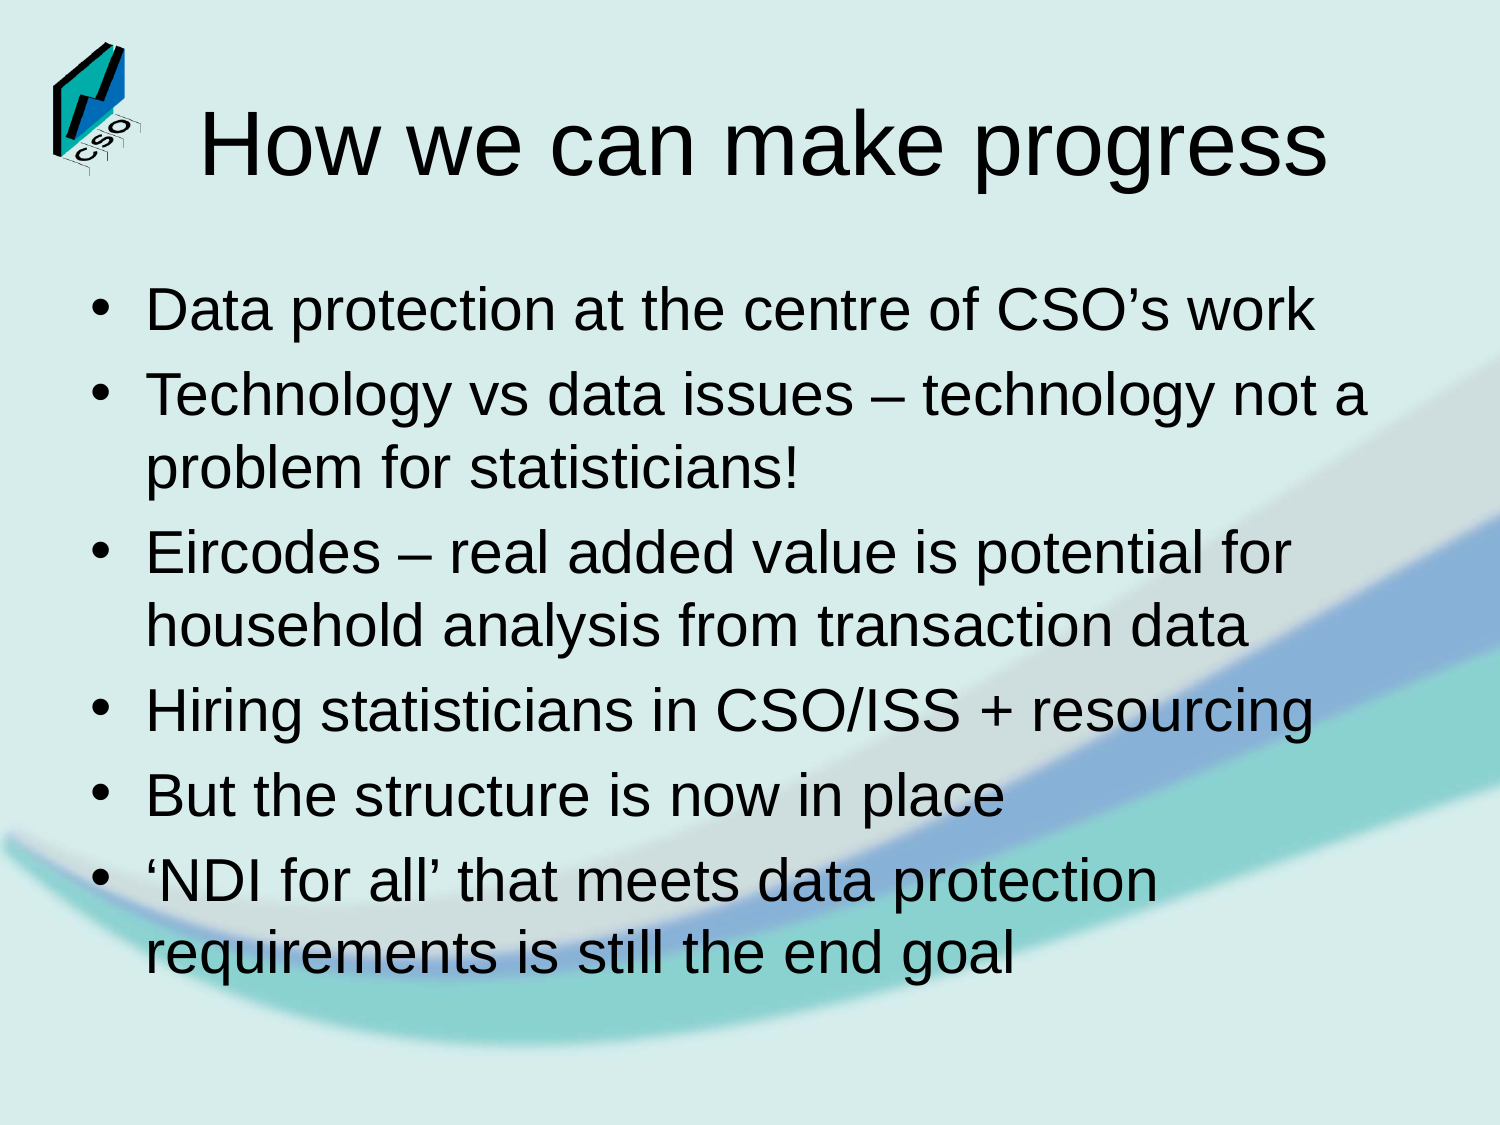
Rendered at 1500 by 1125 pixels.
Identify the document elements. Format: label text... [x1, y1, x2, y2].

title How we can make progress [140, 45, 1388, 233]
picture [0, 0, 1500, 1125]
list Data protection at the centre of CSO’s work Technology vs data issues – technology not a problem for statisticians! Eircodes – real added value is potential for household analysis from transaction data Hiring statisticians in CSO/ISS + resourcing But the structure is now in place ‘NDI for all’ that meets data protection requirements is still the end goal [75, 262, 1425, 1005]
